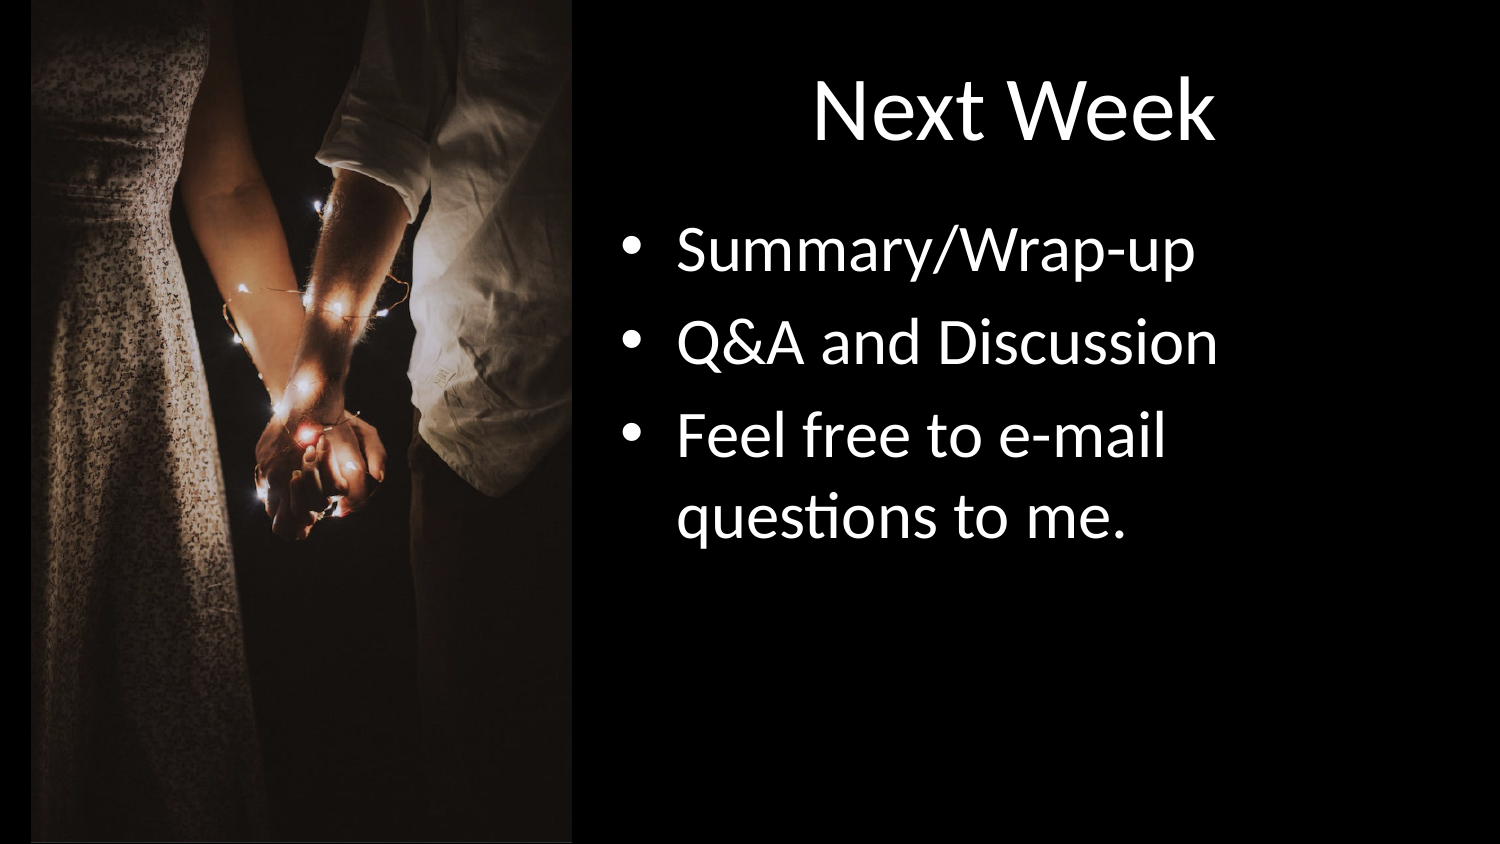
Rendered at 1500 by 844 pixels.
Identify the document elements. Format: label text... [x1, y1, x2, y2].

list Summary/Wrap-up Q&A and Discussion Feel free to e-mail questions to me. [605, 196, 1425, 754]
title Next Week [605, 33, 1425, 175]
picture [31, 0, 572, 843]
